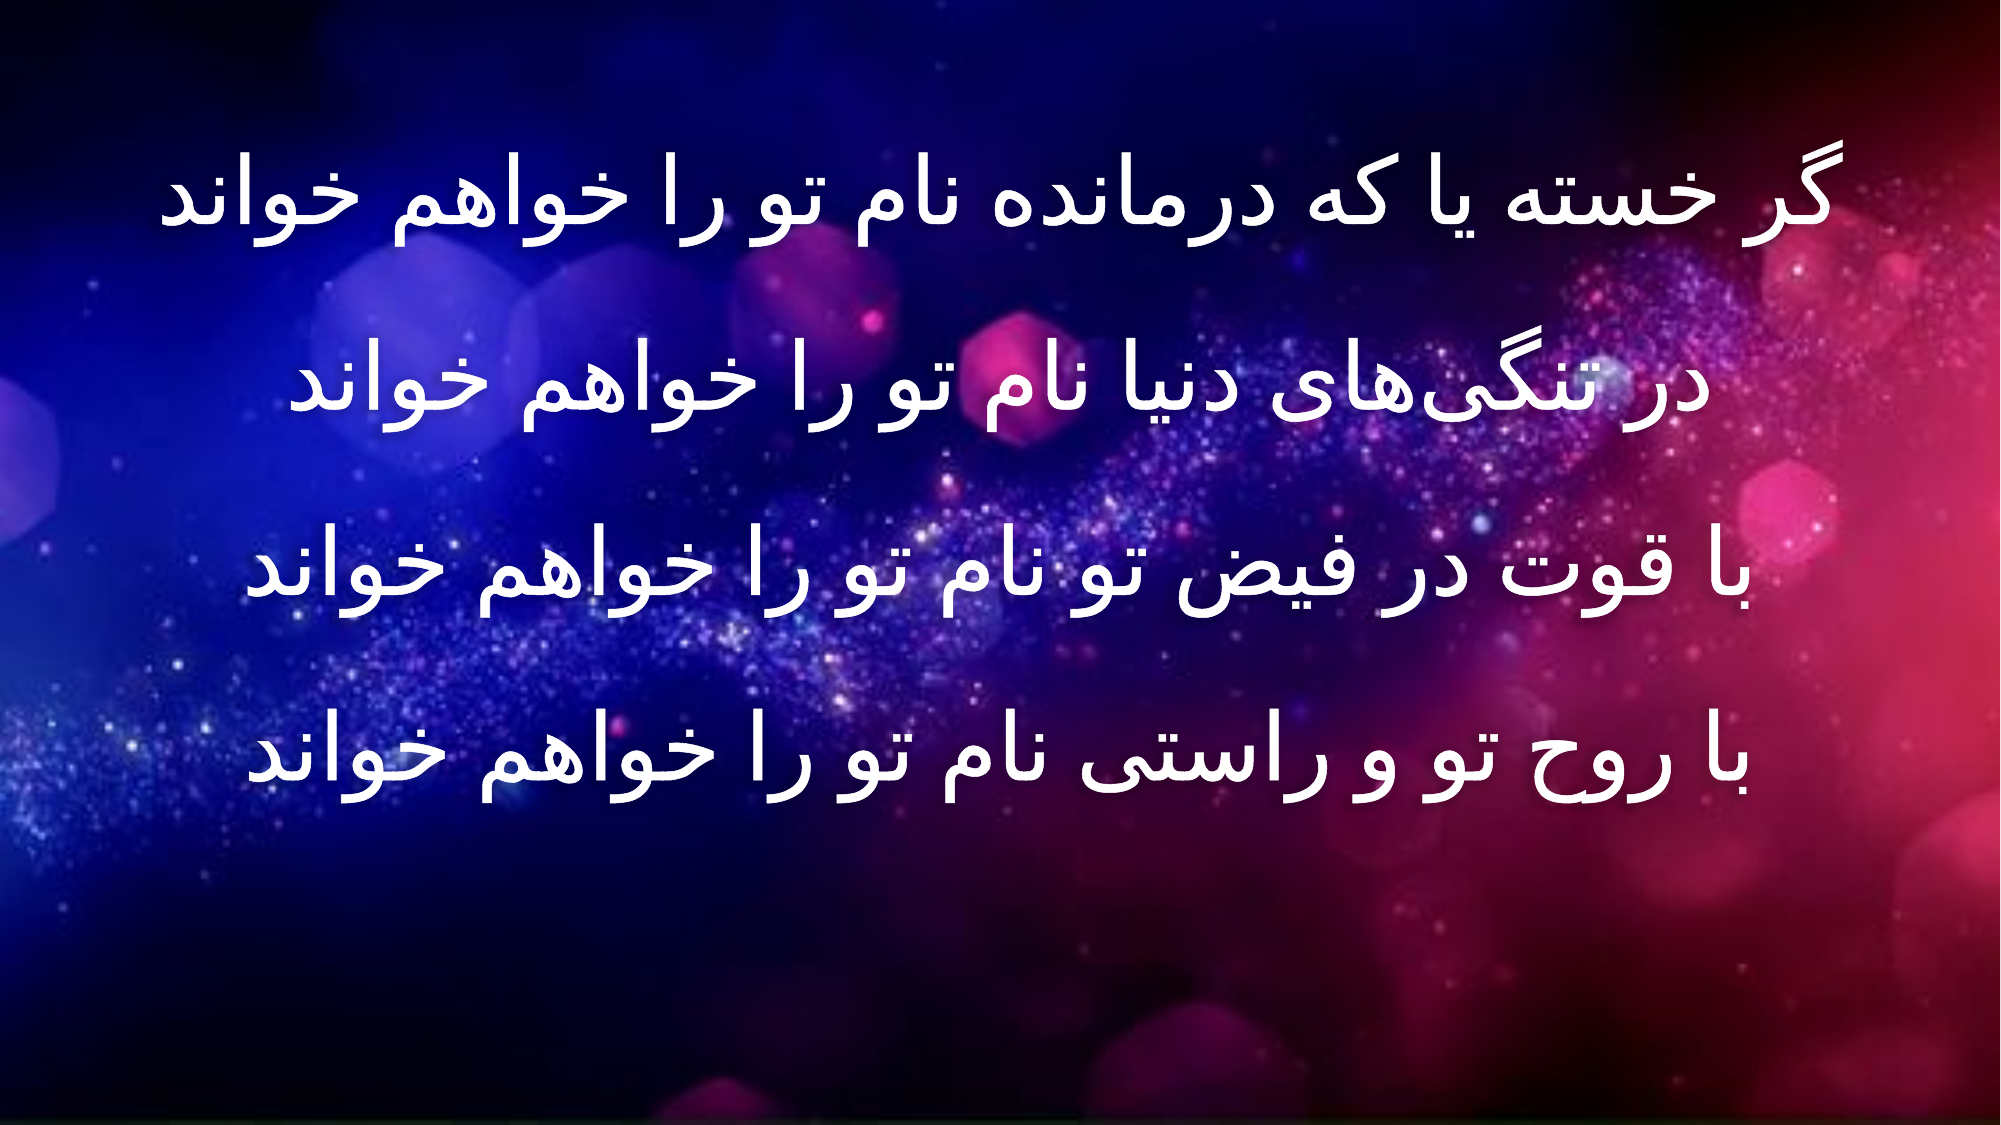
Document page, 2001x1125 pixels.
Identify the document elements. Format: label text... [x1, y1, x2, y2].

text_box گر خسته یا که درمانده نام تو را خواهم خواند در تنگی‌های دنیا نام تو را خواهم خواند با قوت در فیض تو نام تو را خواهم خواند با روح تو و راستی نام تو را خواهم خواند [0, 0, 2000, 1125]
